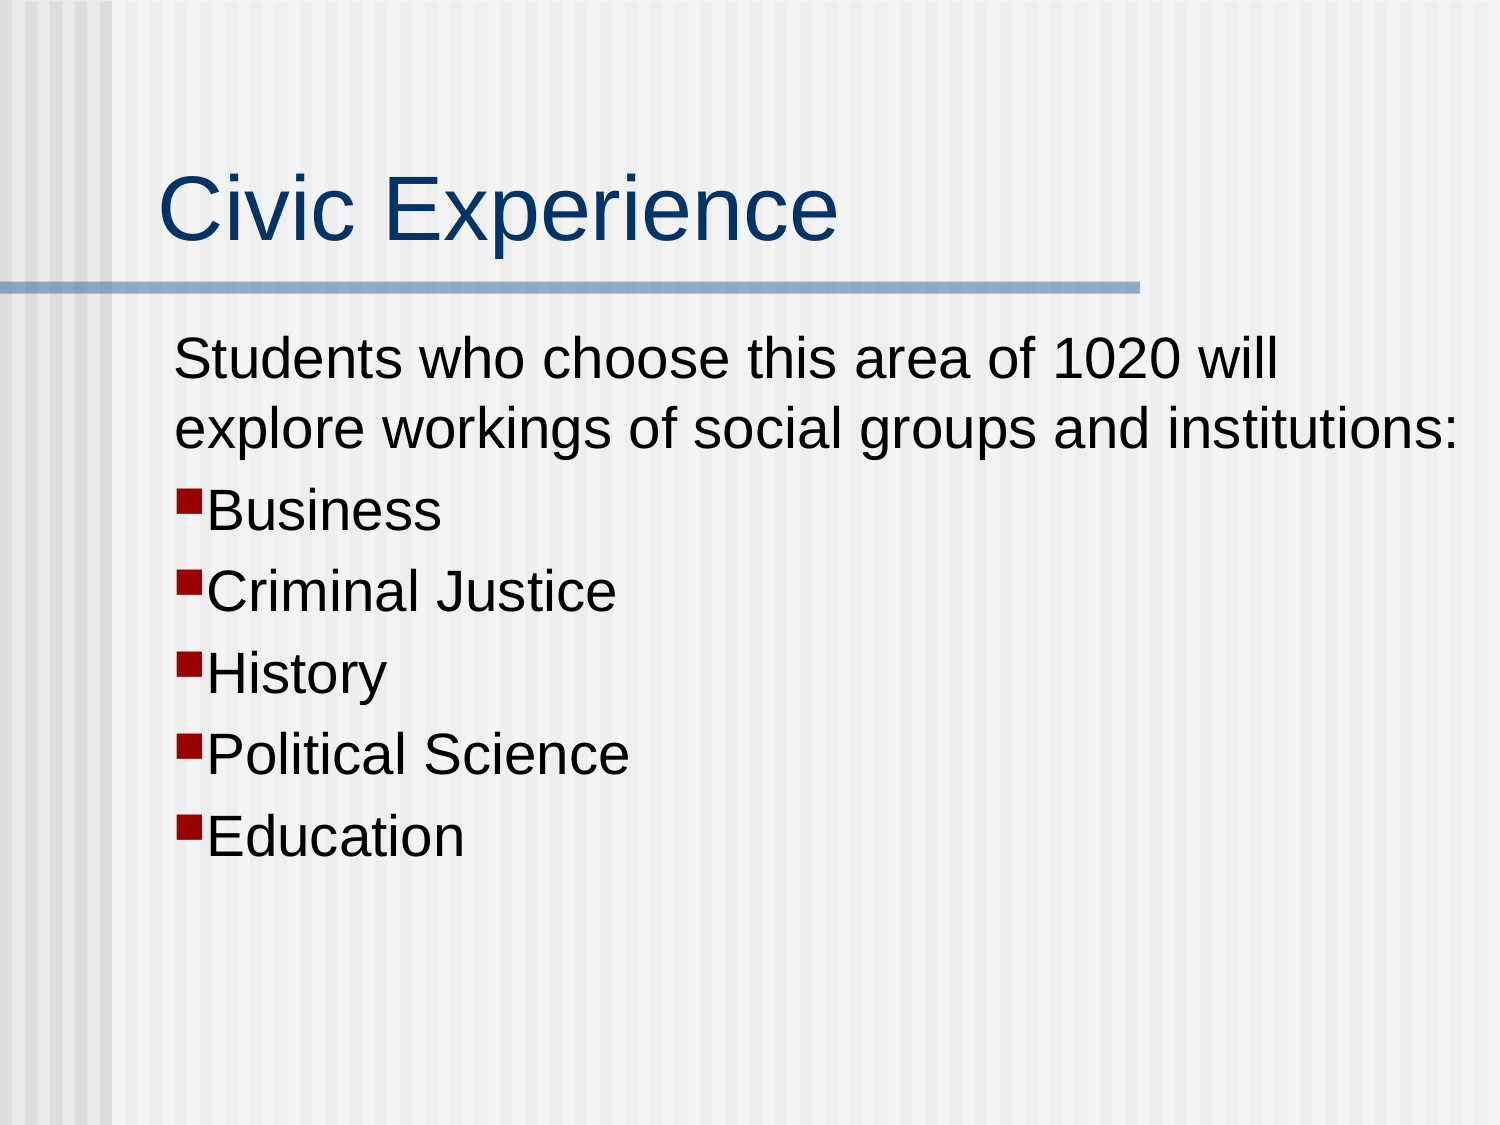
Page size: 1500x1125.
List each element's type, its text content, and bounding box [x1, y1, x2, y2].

list Students who choose this area of 1020 will explore workings of social groups and institutions: Business Criminal Justice History Political Science Education [149, 312, 1481, 1000]
title Civic Experience [142, 87, 1482, 267]
